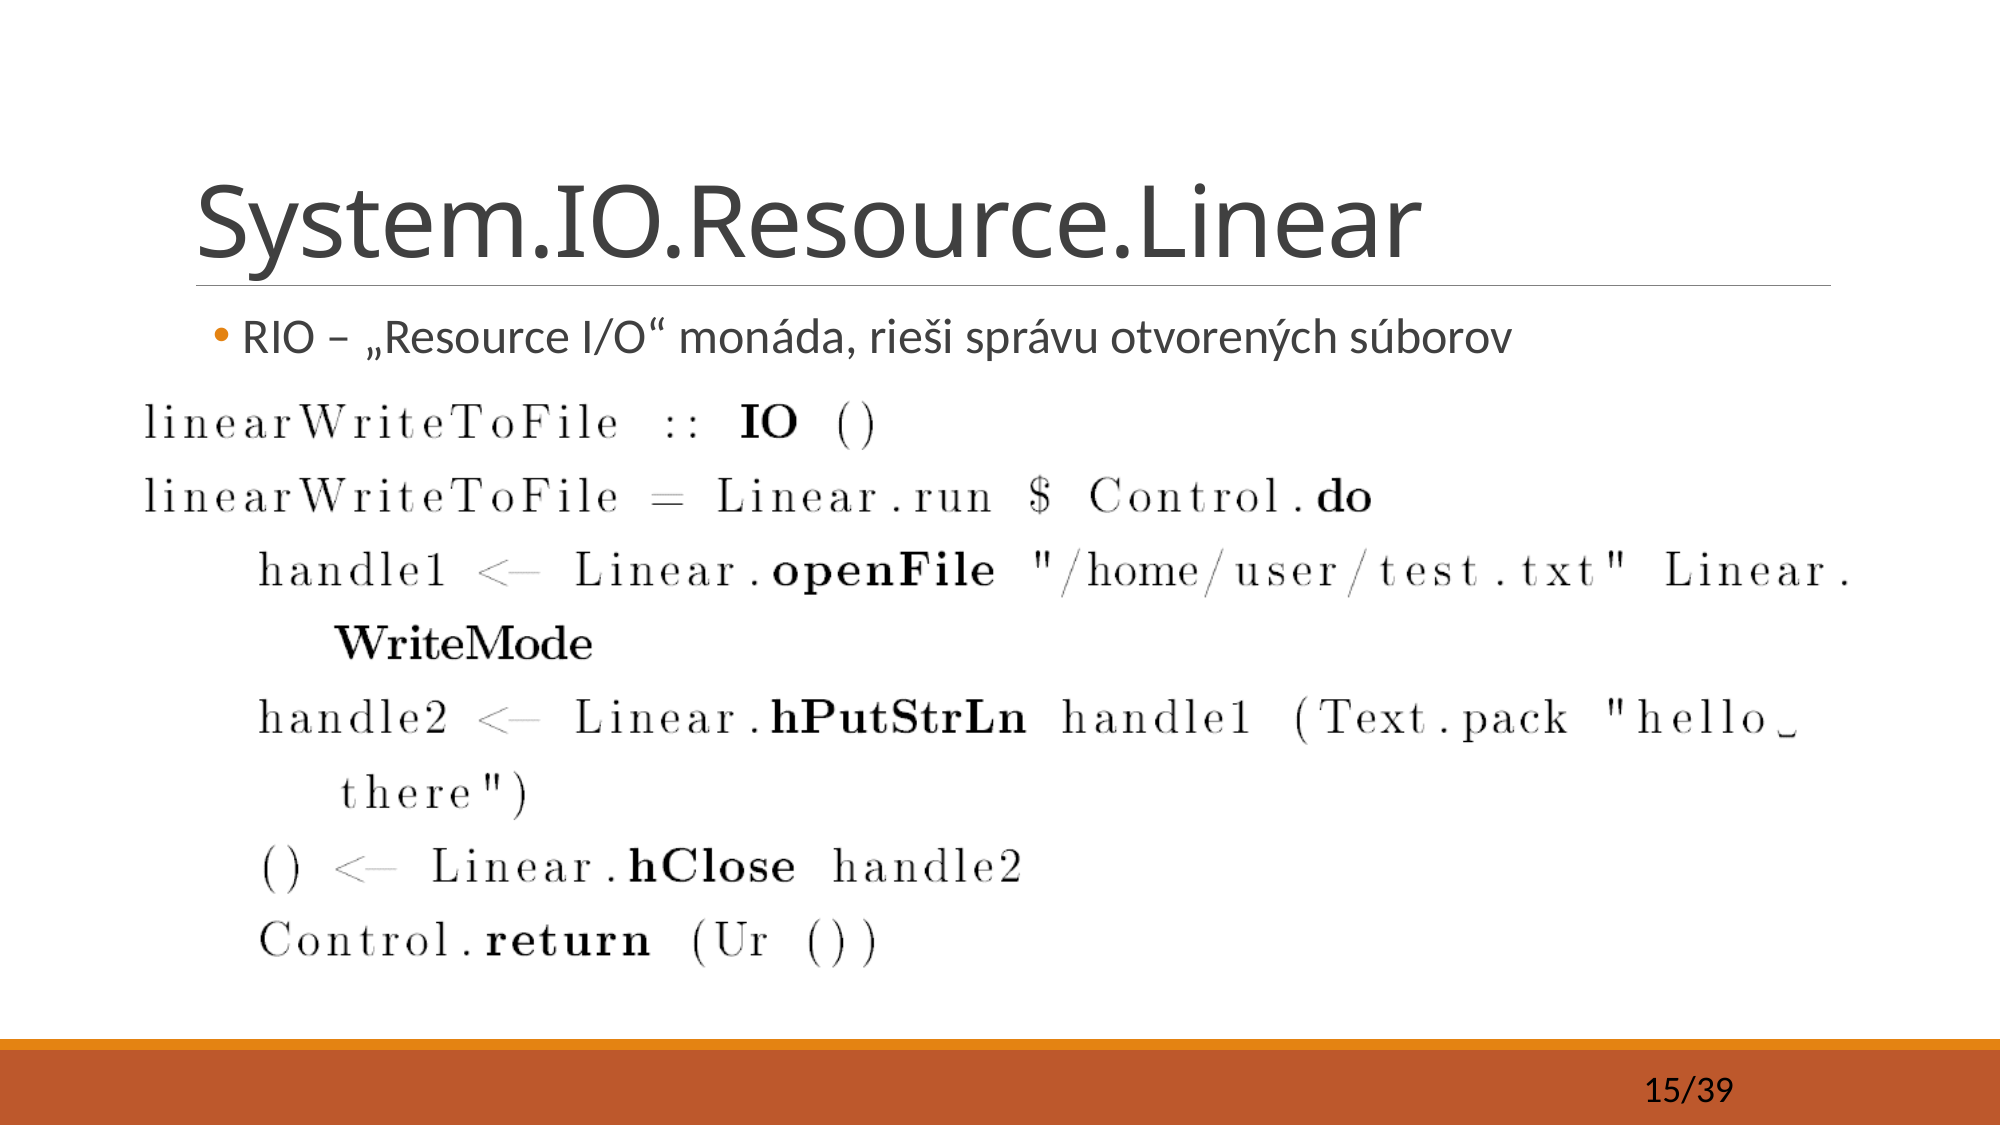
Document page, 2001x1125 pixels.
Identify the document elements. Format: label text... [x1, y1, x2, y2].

title System.IO.Resource.Linear [180, 47, 1830, 285]
picture [134, 387, 1866, 981]
list RIO – „Resource I/O“ monáda, rieši správu otvorených súborov [180, 302, 1830, 383]
